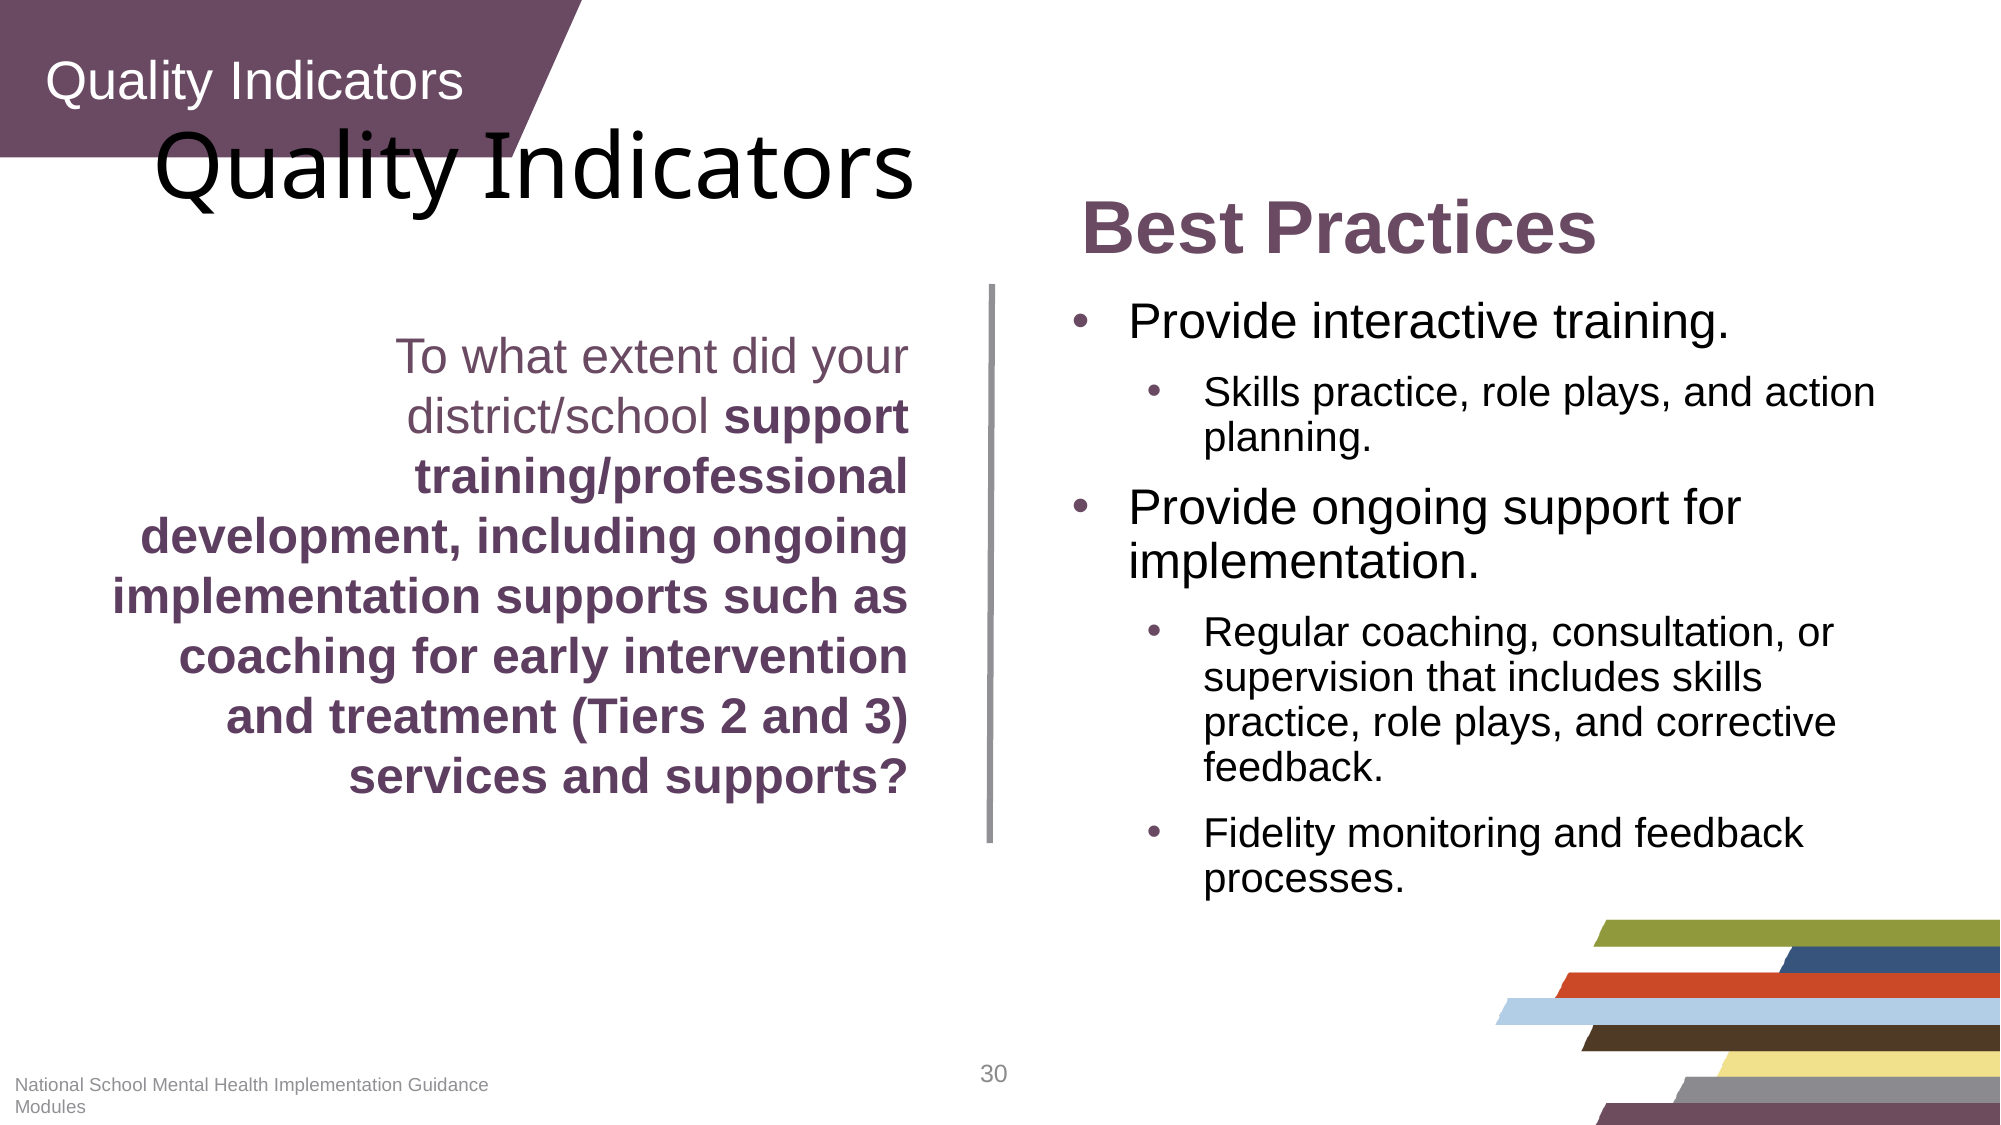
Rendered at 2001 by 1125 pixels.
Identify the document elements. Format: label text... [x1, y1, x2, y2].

text_box To what extent did your district/school support training/professional development, including ongoing implementation supports such as coaching for early intervention and treatment (Tiers 2 and 3) services and supports? [65, 298, 925, 829]
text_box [0, 0, 582, 158]
text_box Provide interactive training. Skills practice, role plays, and action planning. Provide ongoing support for implementation. Regular coaching, consultation, or supervision that includes skills practice, role plays, and corrective feedback. Fidelity monitoring and feedback processes. [1057, 288, 1930, 984]
text_box National School Mental Health Implementation Guidance Modules [0, 1065, 572, 1125]
picture [1469, 847, 2000, 1125]
title Quality Indicators [137, 59, 1863, 278]
